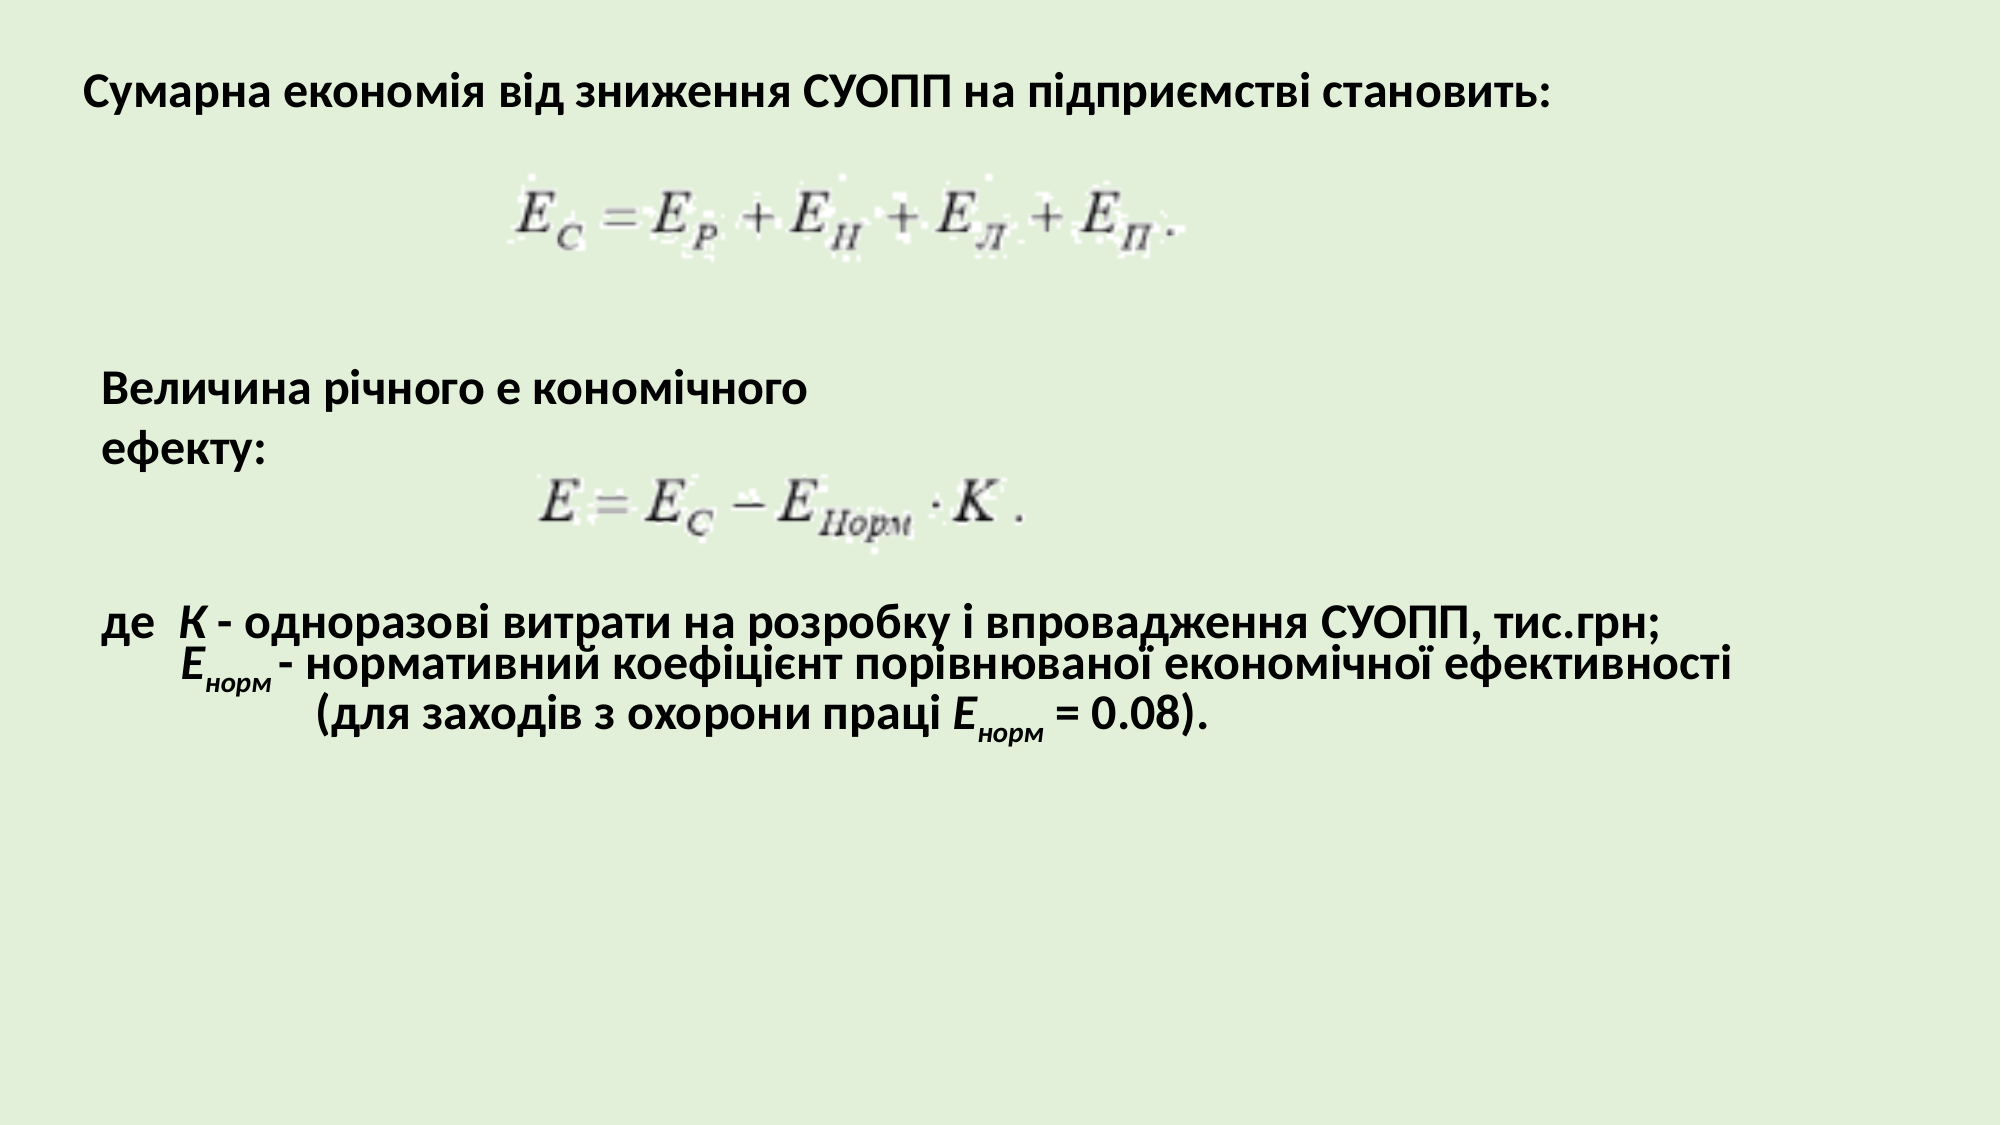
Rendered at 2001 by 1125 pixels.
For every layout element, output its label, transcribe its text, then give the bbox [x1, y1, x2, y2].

text_box де К - одноразові витрати на розробку і впровадження СУОПП, тис.грн; Енорм - нормативний коефіцієнт порівнюваної економічної ефективності (для заходів з охорони праці Енорм = 0.08). [86, 590, 1961, 756]
picture [469, 153, 1208, 289]
picture [498, 443, 1041, 570]
text_box Величина річного е кономічного ефекту: [86, 346, 996, 482]
text_box Сумарна економія від зниження СУОПП на підприємстві становить: [68, 50, 1961, 125]
